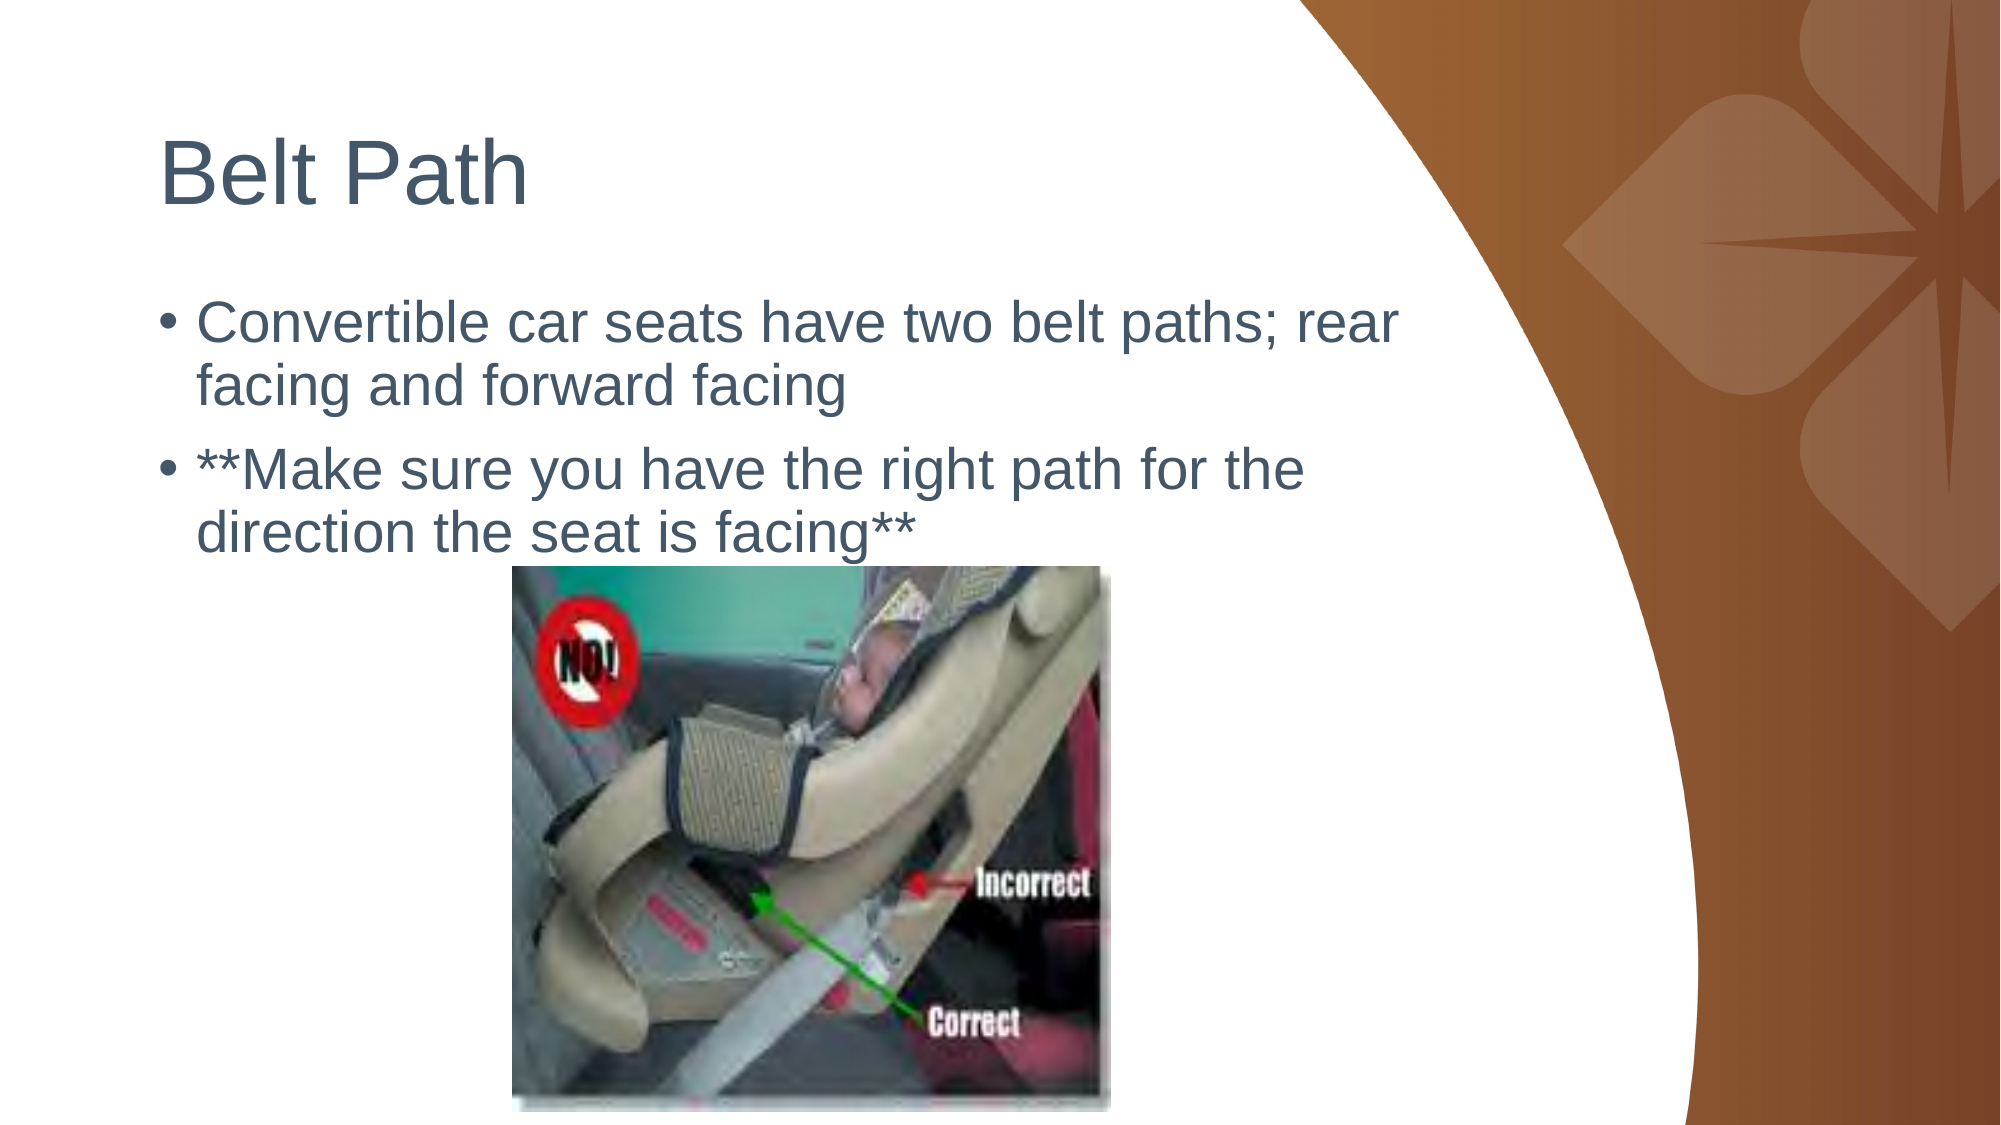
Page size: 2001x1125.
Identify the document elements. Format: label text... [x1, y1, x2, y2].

picture [0, 0, 2001, 1125]
title Belt Path [143, 91, 1378, 259]
list Convertible car seats have two belt paths; rear facing and forward facing **Make sure you have the right path for the direction the seat is facing** [143, 284, 1519, 637]
